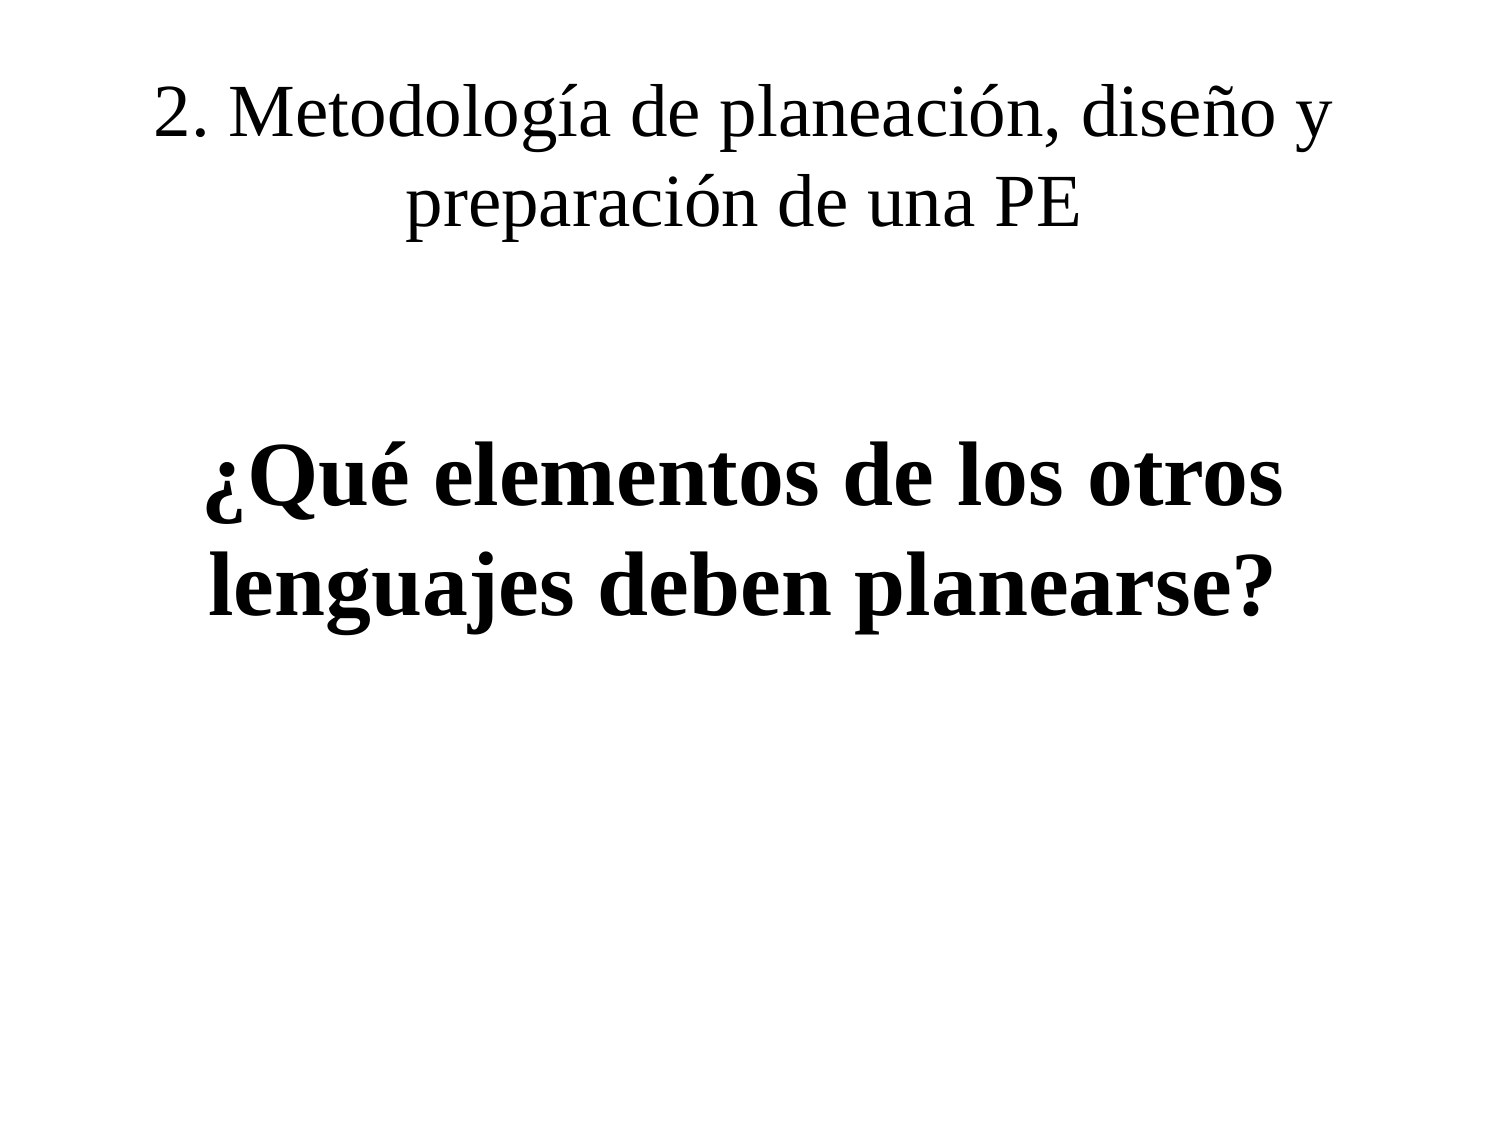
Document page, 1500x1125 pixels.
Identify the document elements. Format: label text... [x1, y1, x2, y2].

text_box 2. Metodología de planeación, diseño y preparación de una PE [64, 54, 1424, 250]
text_box ¿Qué elementos de los otros lenguajes deben planearse? [100, 326, 1388, 742]
